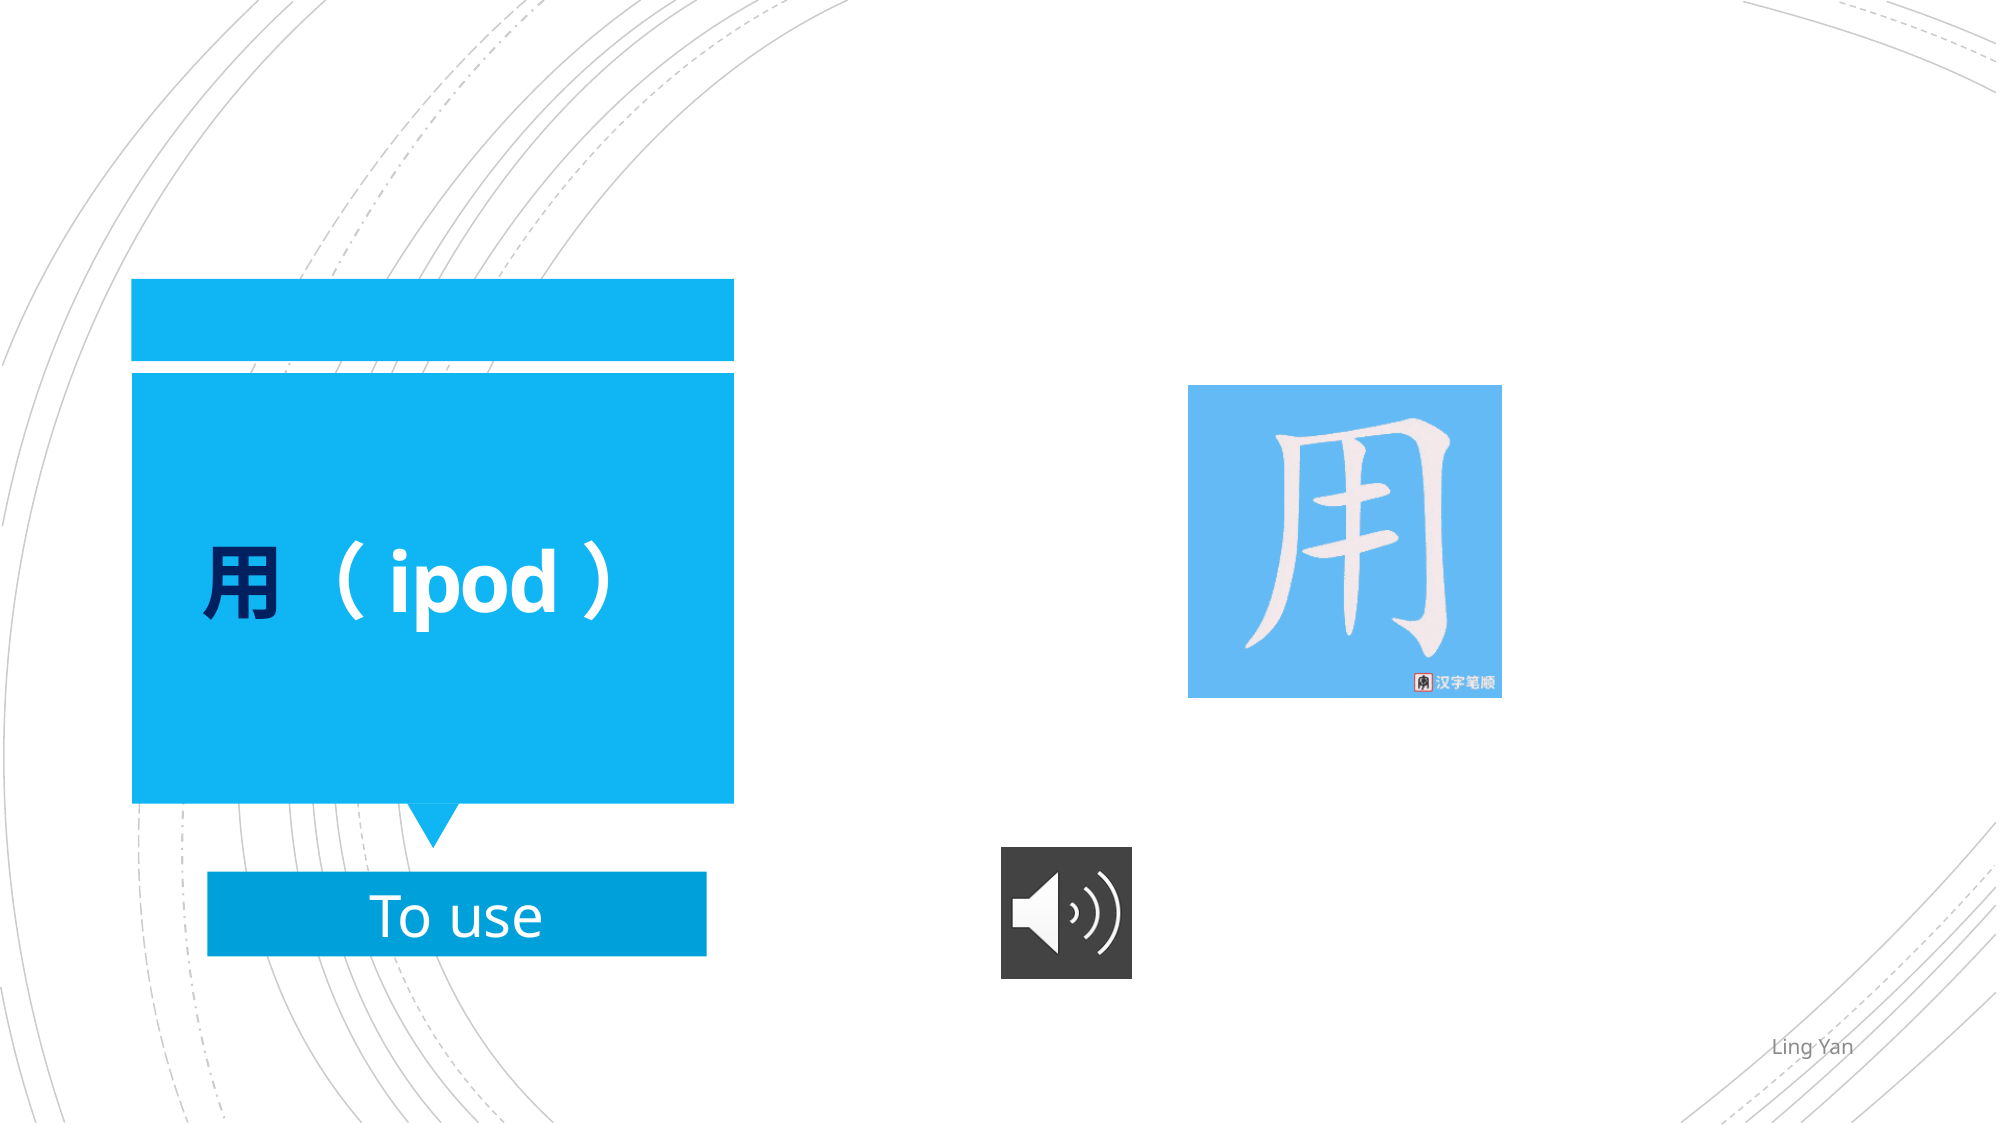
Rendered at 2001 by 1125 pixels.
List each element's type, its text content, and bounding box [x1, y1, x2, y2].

title 用（ipod） [145, 385, 720, 789]
picture [1188, 385, 1502, 699]
picture [999, 845, 1134, 980]
text_box To use [207, 871, 707, 957]
footer Ling Yan [131, 1021, 1869, 1074]
